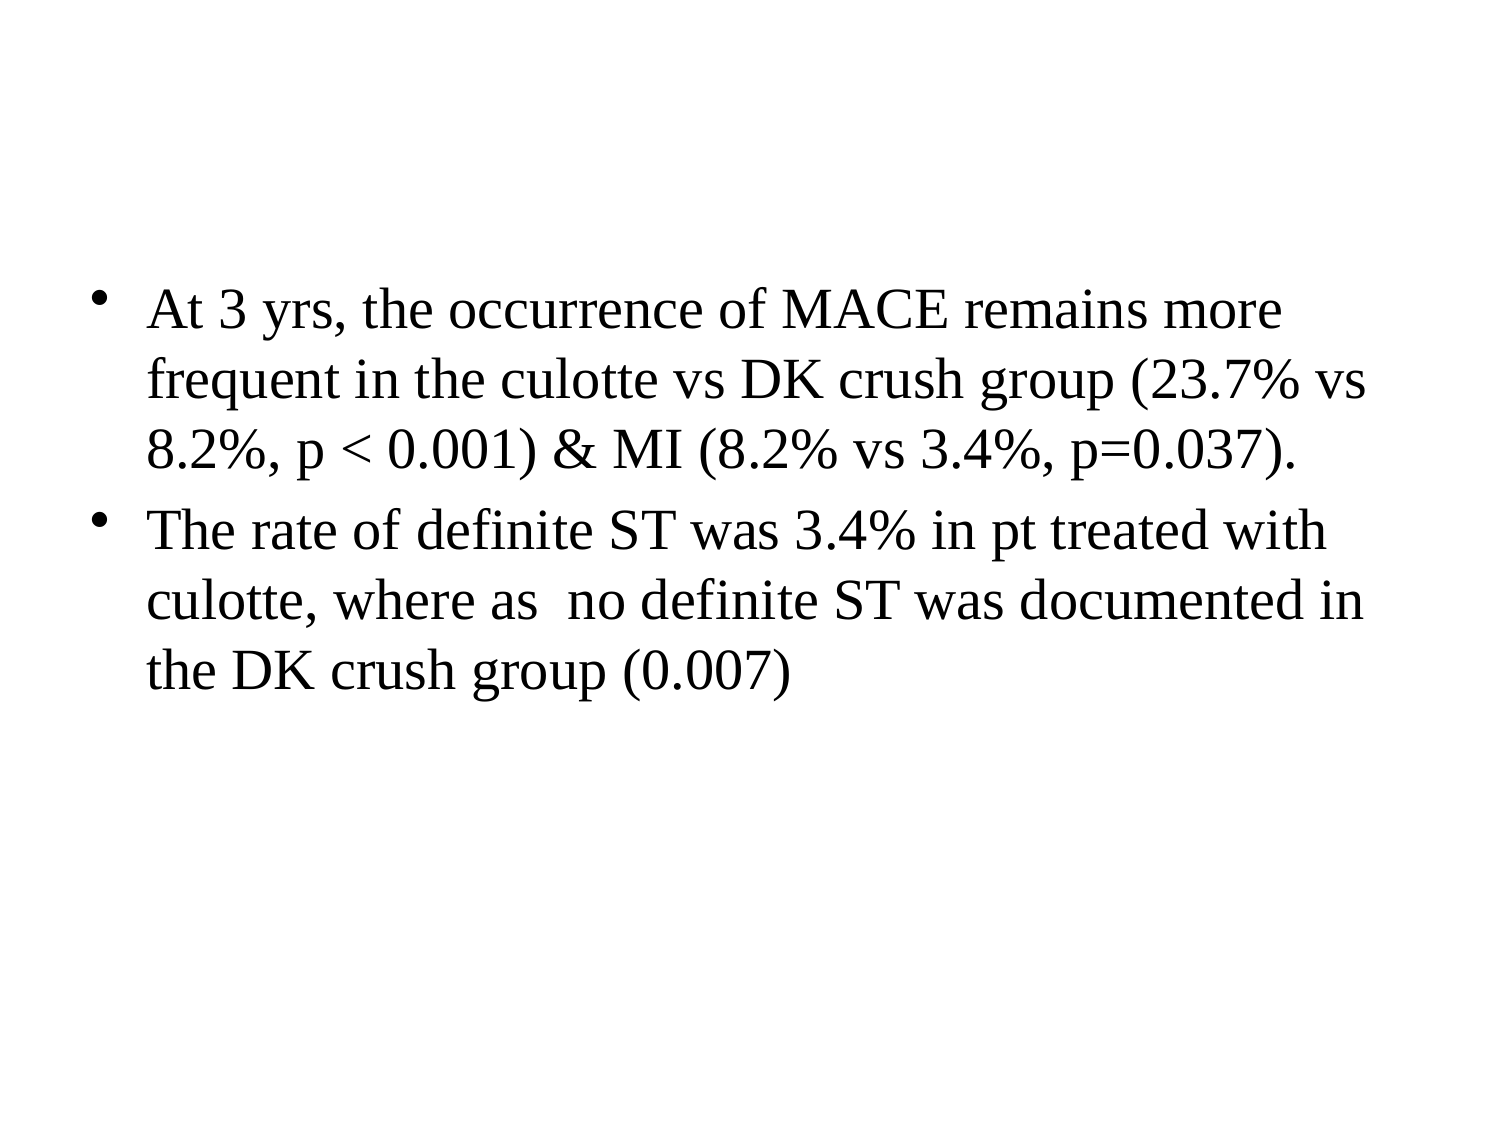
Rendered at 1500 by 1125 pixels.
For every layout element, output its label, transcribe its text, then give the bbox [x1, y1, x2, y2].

list At 3 yrs, the occurrence of MACE remains more frequent in the culotte vs DK crush group (23.7% vs 8.2%, p < 0.001) & MI (8.2% vs 3.4%, p=0.037). The rate of definite ST was 3.4% in pt treated with culotte, where as no definite ST was documented in the DK crush group (0.007) [74, 262, 1426, 1006]
